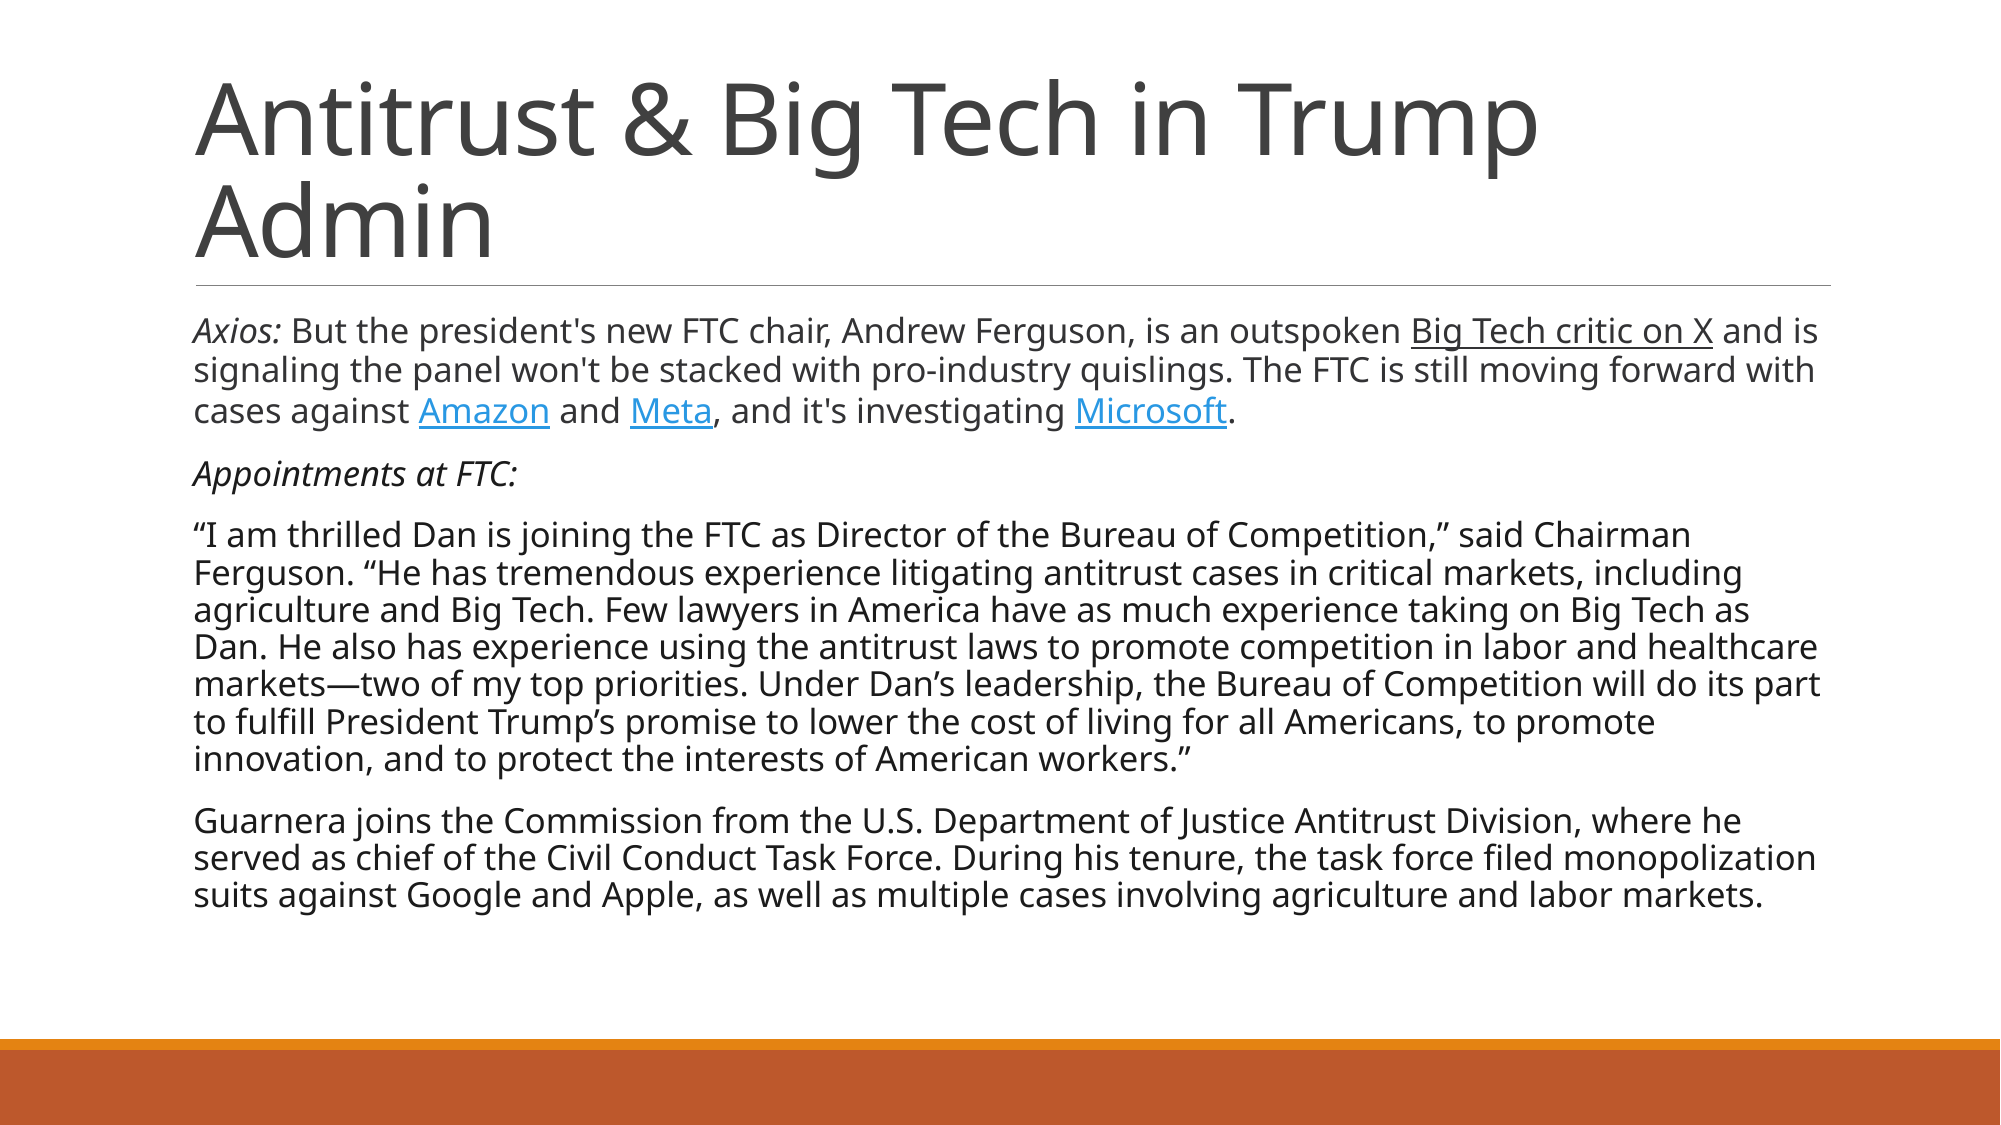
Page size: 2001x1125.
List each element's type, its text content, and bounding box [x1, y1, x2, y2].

list Axios: But the president's new FTC chair, Andrew Ferguson, is an outspoken Big Tech critic on X and is signaling the panel won't be stacked with pro-industry quislings. The FTC is still moving forward with cases against Amazon and Meta, and it's investigating Microsoft. Appointments at FTC: “I am thrilled Dan is joining the FTC as Director of the Bureau of Competition,” said Chairman Ferguson. “He has tremendous experience litigating antitrust cases in critical markets, including agriculture and Big Tech. Few lawyers in America have as much experience taking on Big Tech as Dan. He also has experience using the antitrust laws to promote competition in labor and healthcare markets—two of my top priorities. Under Dan’s leadership, the Bureau of Competition will do its part to fulfill President Trump’s promise to lower the cost of living for all Americans, to promote innovation, and to protect the interests of American workers.” Guarnera joins the Commission from the U.S. Department of Justice Antitrust Division, where he served as chief of the Civil Conduct Task Force. During his tenure, the task force filed monopolization suits against Google and Apple, as well as multiple cases involving agriculture and labor markets. [180, 302, 1830, 963]
title Antitrust & Big Tech in Trump Admin [180, 47, 1830, 285]
